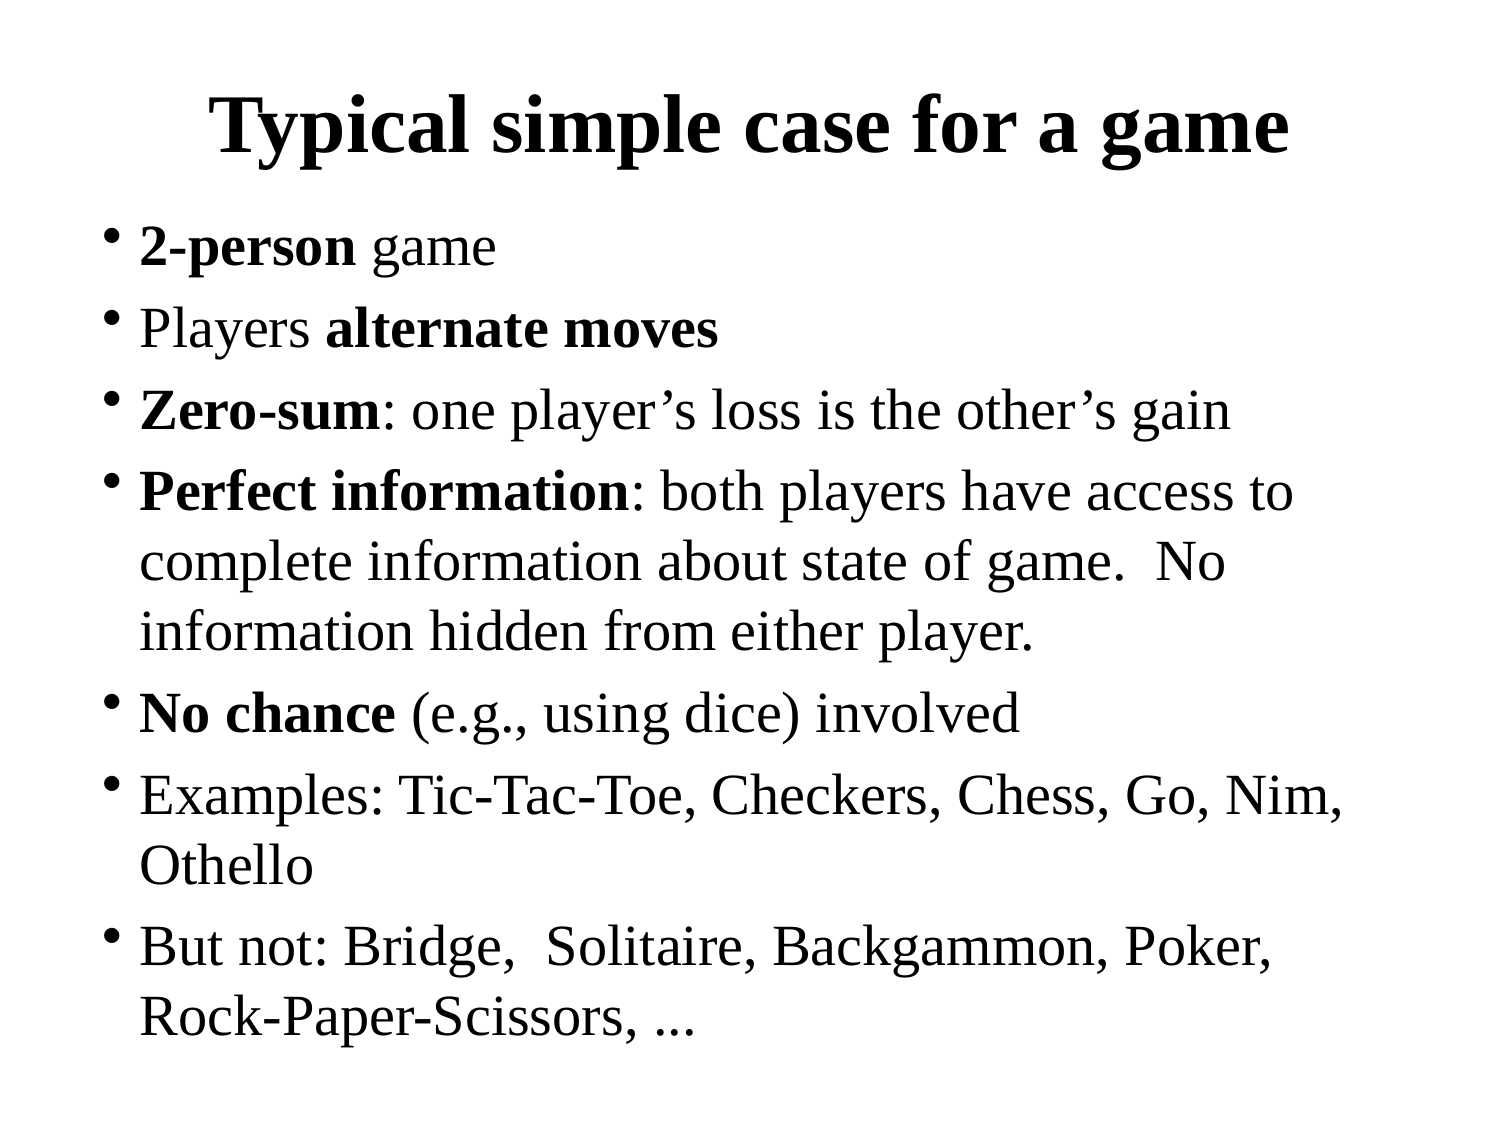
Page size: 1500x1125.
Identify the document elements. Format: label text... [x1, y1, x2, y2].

title Typical simple case for a game [112, 24, 1388, 200]
list 2-person game Players alternate moves Zero-sum: one player’s loss is the other’s gain Perfect information: both players have access to complete information about state of game. No information hidden from either player. No chance (e.g., using dice) involved Examples: Tic-Tac-Toe, Checkers, Chess, Go, Nim, Othello But not: Bridge, Solitaire, Backgammon, Poker, Rock-Paper-Scissors, ... [87, 200, 1413, 1050]
